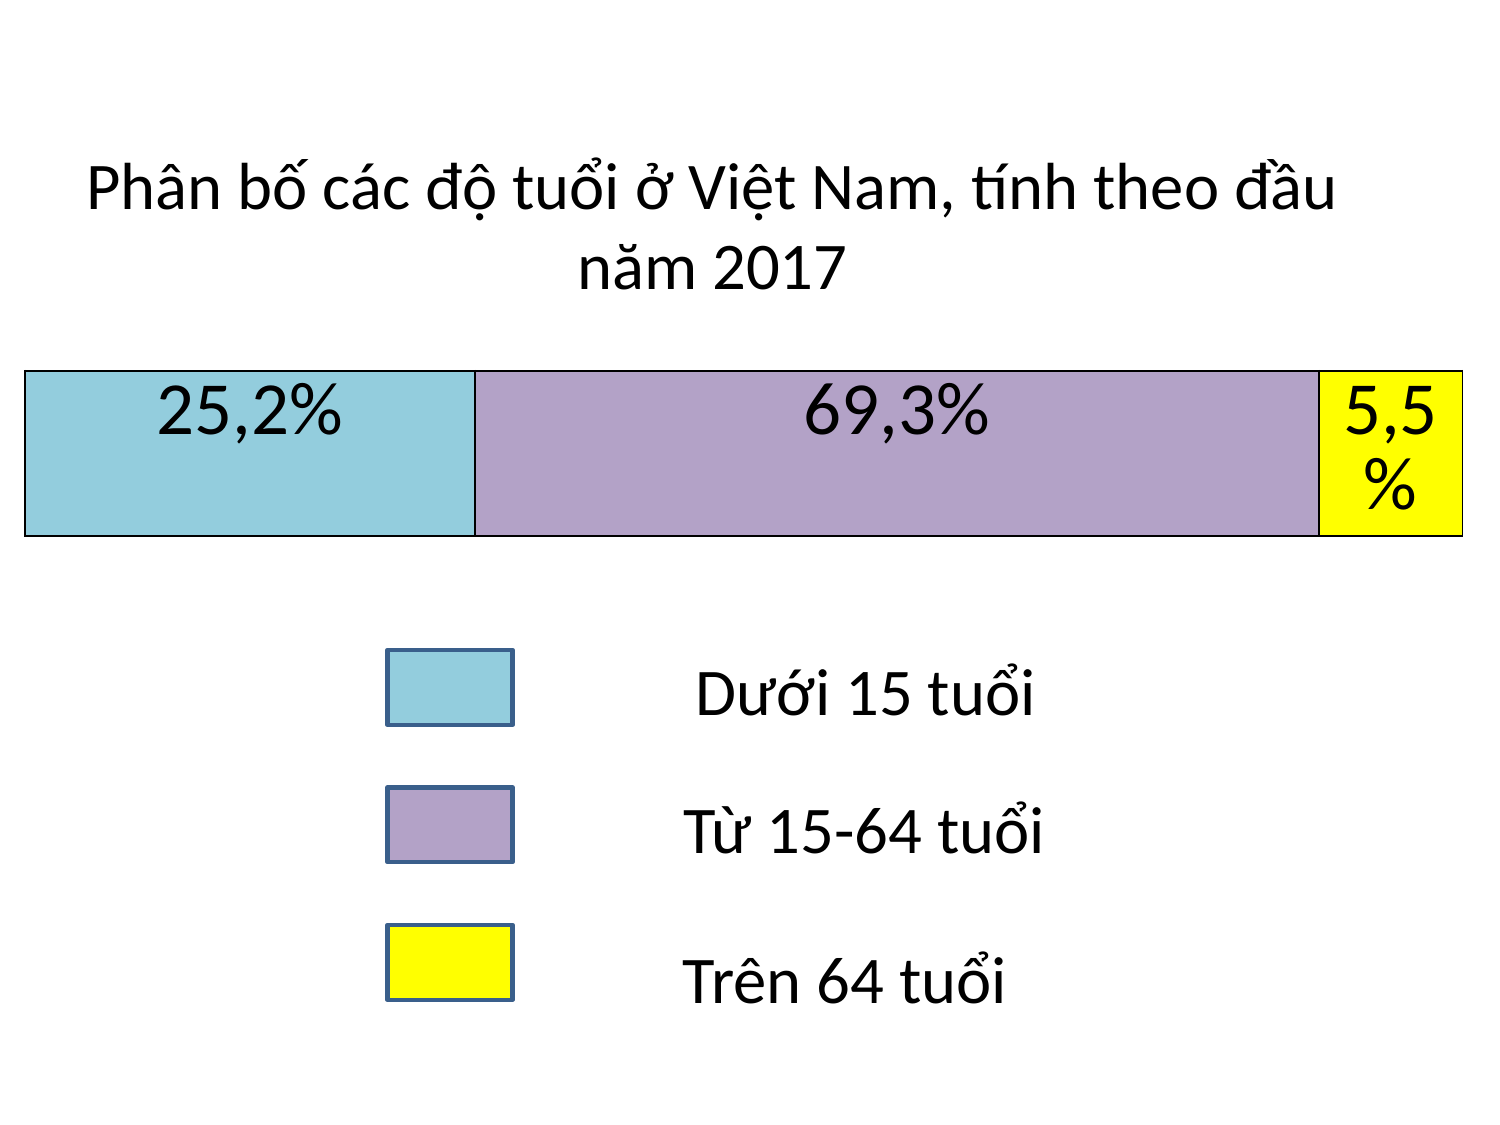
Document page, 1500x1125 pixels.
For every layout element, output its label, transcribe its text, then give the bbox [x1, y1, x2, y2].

text_box Từ 15-64 tuổi [668, 778, 1061, 874]
text_box Dưới 15 tuổi [680, 641, 1051, 737]
text_box [385, 785, 515, 864]
text_box Phân bố các độ tuổi ở Việt Nam, tính theo đầu năm 2017 [37, 135, 1388, 311]
table_header 5,5% [1320, 372, 1462, 535]
text_box [385, 648, 515, 727]
text_box Trên 64 tuổi [668, 928, 1023, 1024]
table_header 69,3% [476, 372, 1318, 535]
table_header 25,2% [26, 372, 474, 535]
text_box [385, 923, 515, 1002]
